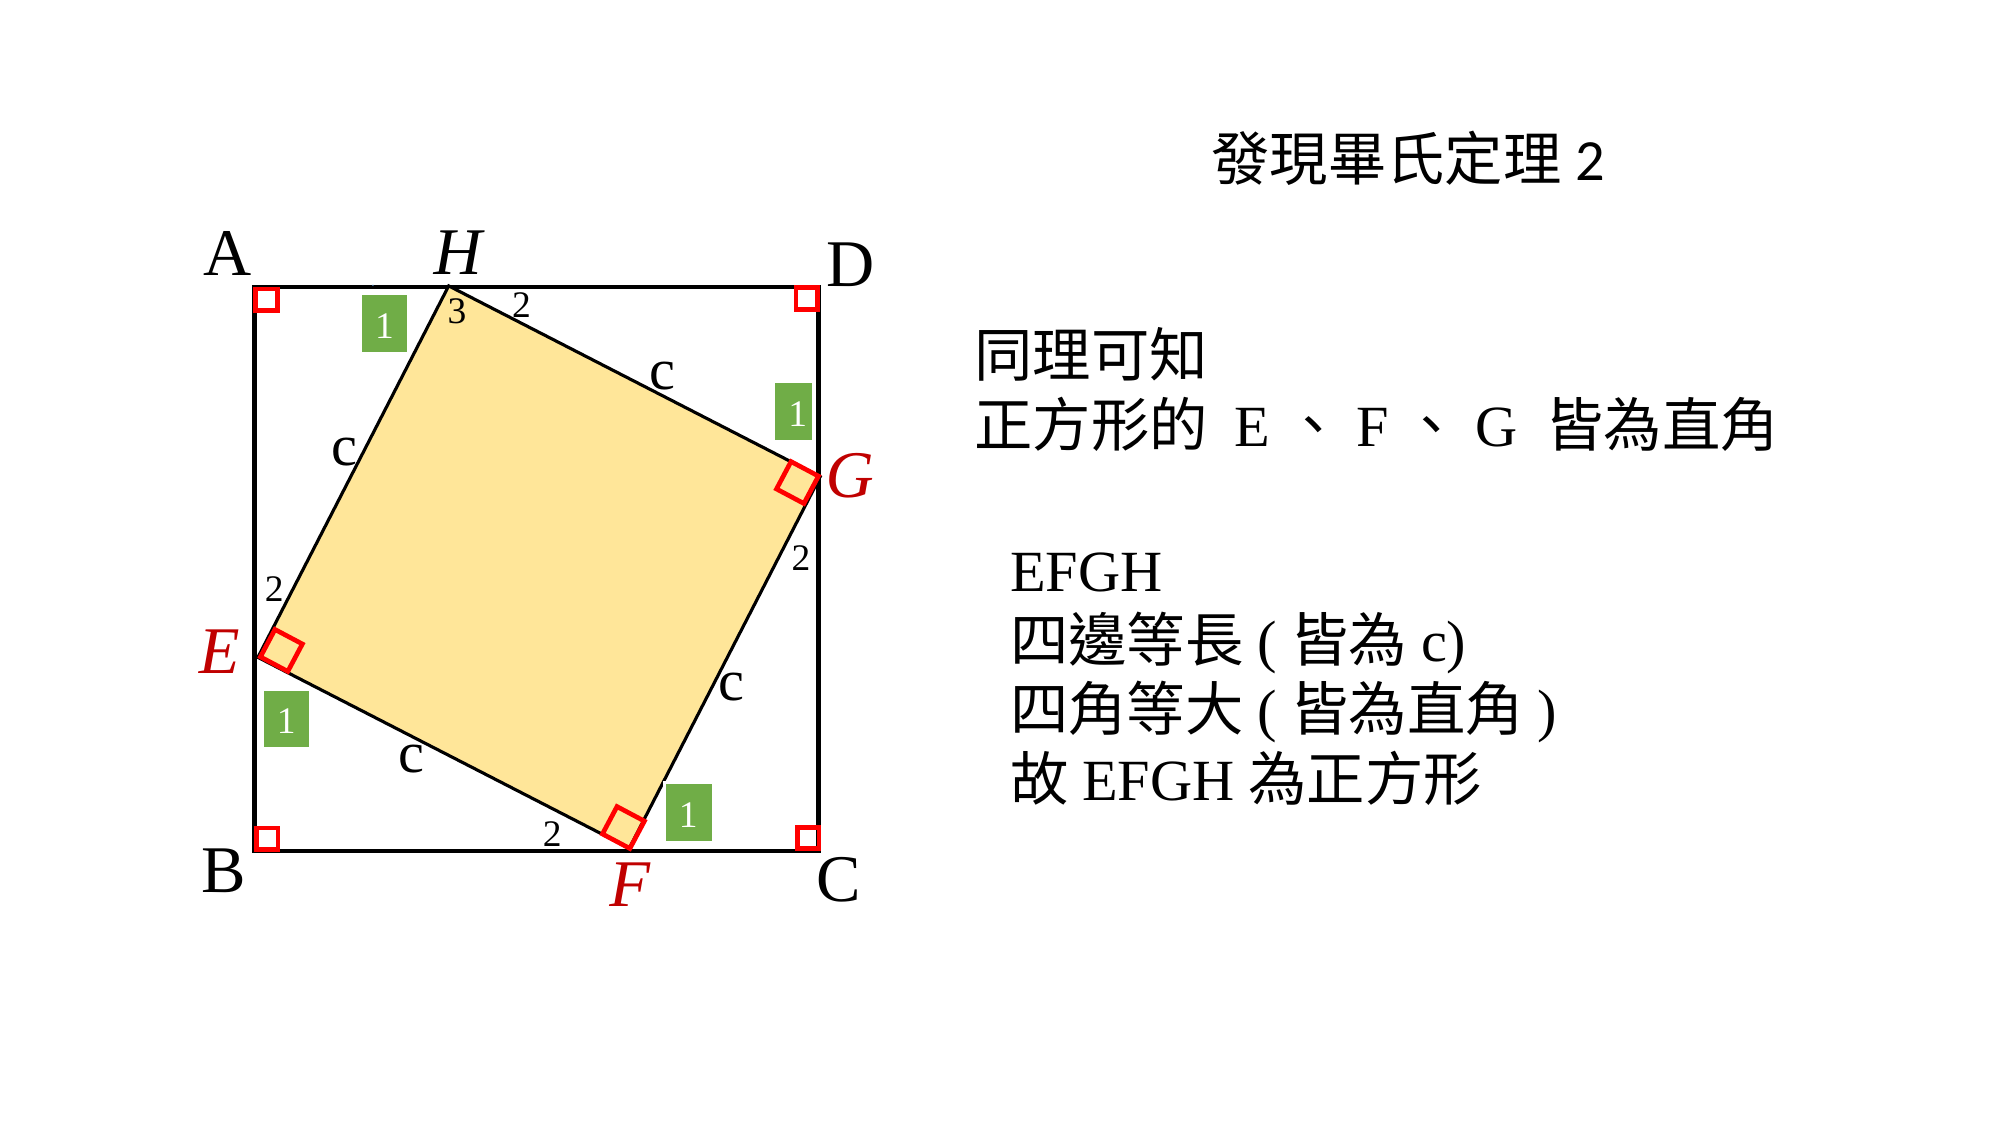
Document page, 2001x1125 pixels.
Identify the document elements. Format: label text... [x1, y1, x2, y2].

text_box 同理可知 正方形的 E、F、G 皆為直角 [959, 310, 1794, 466]
text_box C [801, 827, 876, 922]
text_box 3 [432, 278, 482, 339]
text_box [249, 525, 827, 862]
text_box [545, 286, 820, 466]
text_box [795, 287, 819, 310]
text_box [813, 519, 820, 525]
text_box 1 [772, 380, 816, 443]
text_box 2 [497, 272, 546, 333]
text_box 1 [359, 292, 410, 355]
text_box G [810, 423, 862, 519]
text_box E [183, 599, 249, 695]
text_box EFGH 四邊等長(皆為c) 四角等大(皆為直角) 故EFGH為正方形 [995, 525, 1572, 820]
text_box B [186, 818, 261, 914]
text_box F [594, 862, 665, 928]
text_box [374, 301, 789, 466]
text_box [482, 286, 497, 309]
text_box 發現畢氏定理2 [1197, 115, 1620, 200]
text_box H [418, 200, 470, 295]
text_box [254, 286, 432, 525]
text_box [265, 466, 813, 844]
text_box c [315, 398, 374, 466]
text_box A [188, 201, 267, 296]
text_box c [633, 322, 691, 410]
text_box D [811, 212, 890, 308]
text_box [255, 288, 278, 312]
